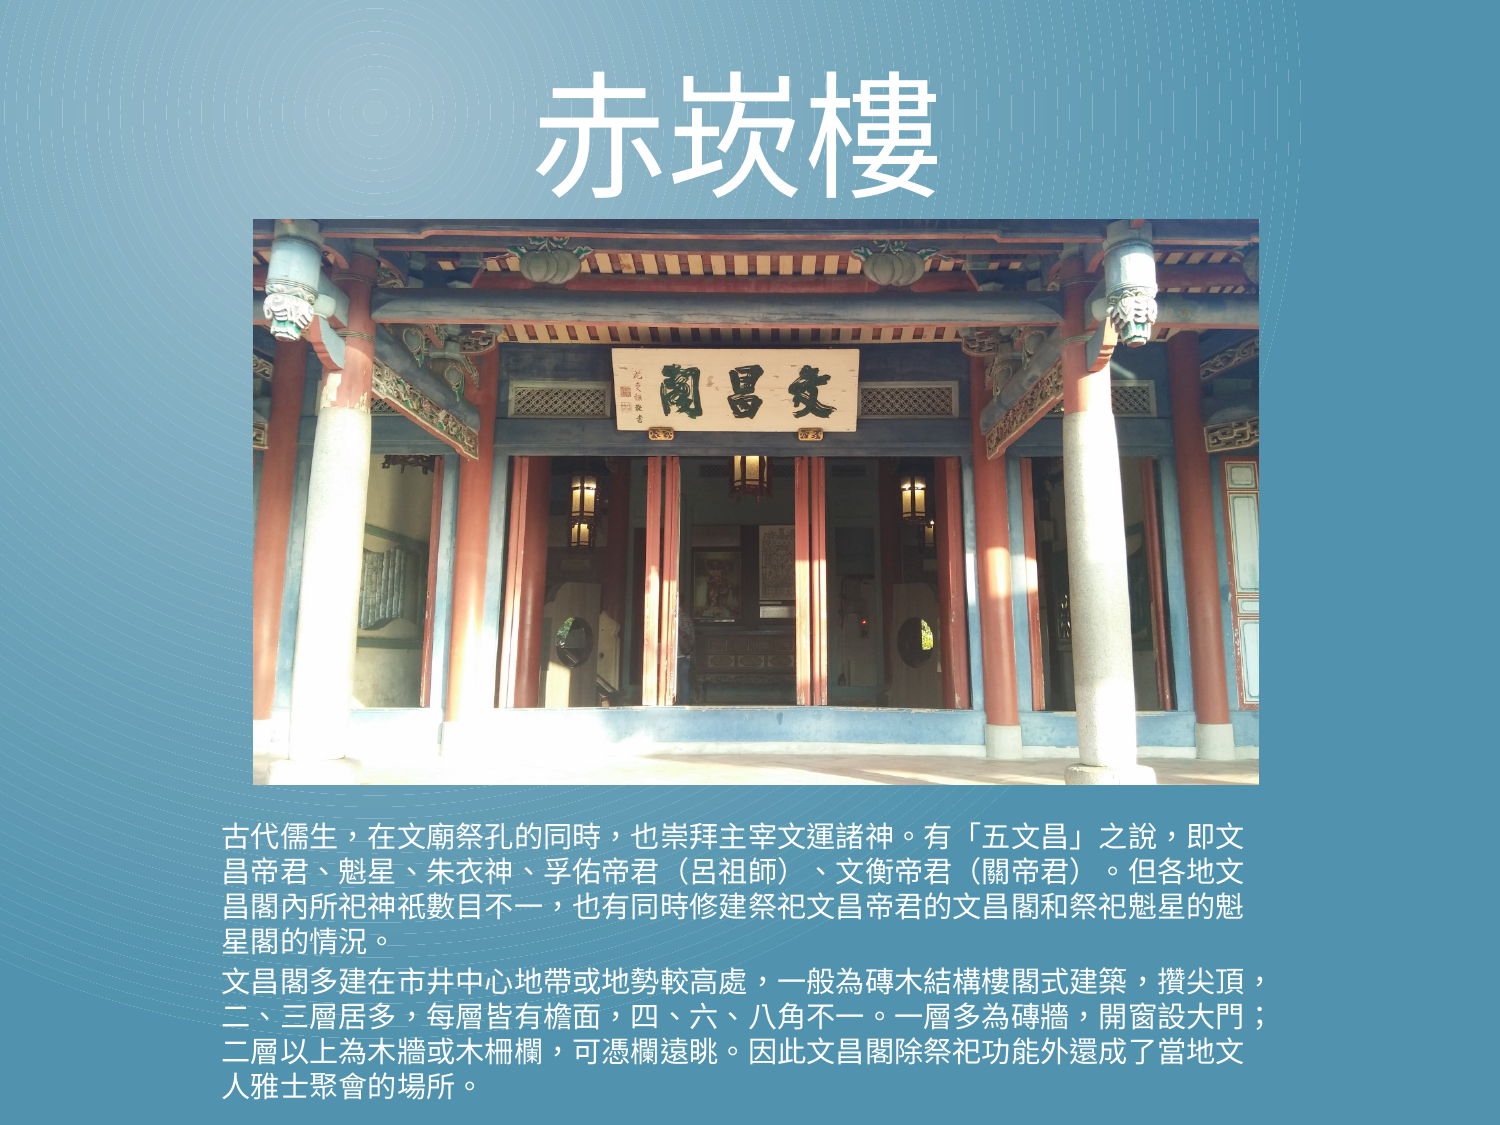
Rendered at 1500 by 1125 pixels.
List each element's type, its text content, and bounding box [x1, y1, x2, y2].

subtitle 古代儒生，在文廟祭孔的同時，也崇拜主宰文運諸神。有「五文昌」之說，即文昌帝君、魁星、朱衣神、孚佑帝君（呂祖師）、文衡帝君（關帝君）。但各地文昌閣內所祀神祇數目不一，也有同時修建祭祀文昌帝君的文昌閣和祭祀魁星的魁星閣的情況。 文昌閣多建在市井中心地帶或地勢較高處，一般為磚木結構樓閣式建築，攢尖頂，二、三層居多，每層皆有檐面，四、六、八角不一。一層多為磚牆，開窗設大門；二層以上為木牆或木柵欄，可憑欄遠眺。因此文昌閣除祭祀功能外還成了當地文人雅士聚會的場所。 [206, 810, 1290, 1071]
title 赤崁樓 [230, 42, 1243, 268]
picture [253, 219, 1259, 786]
